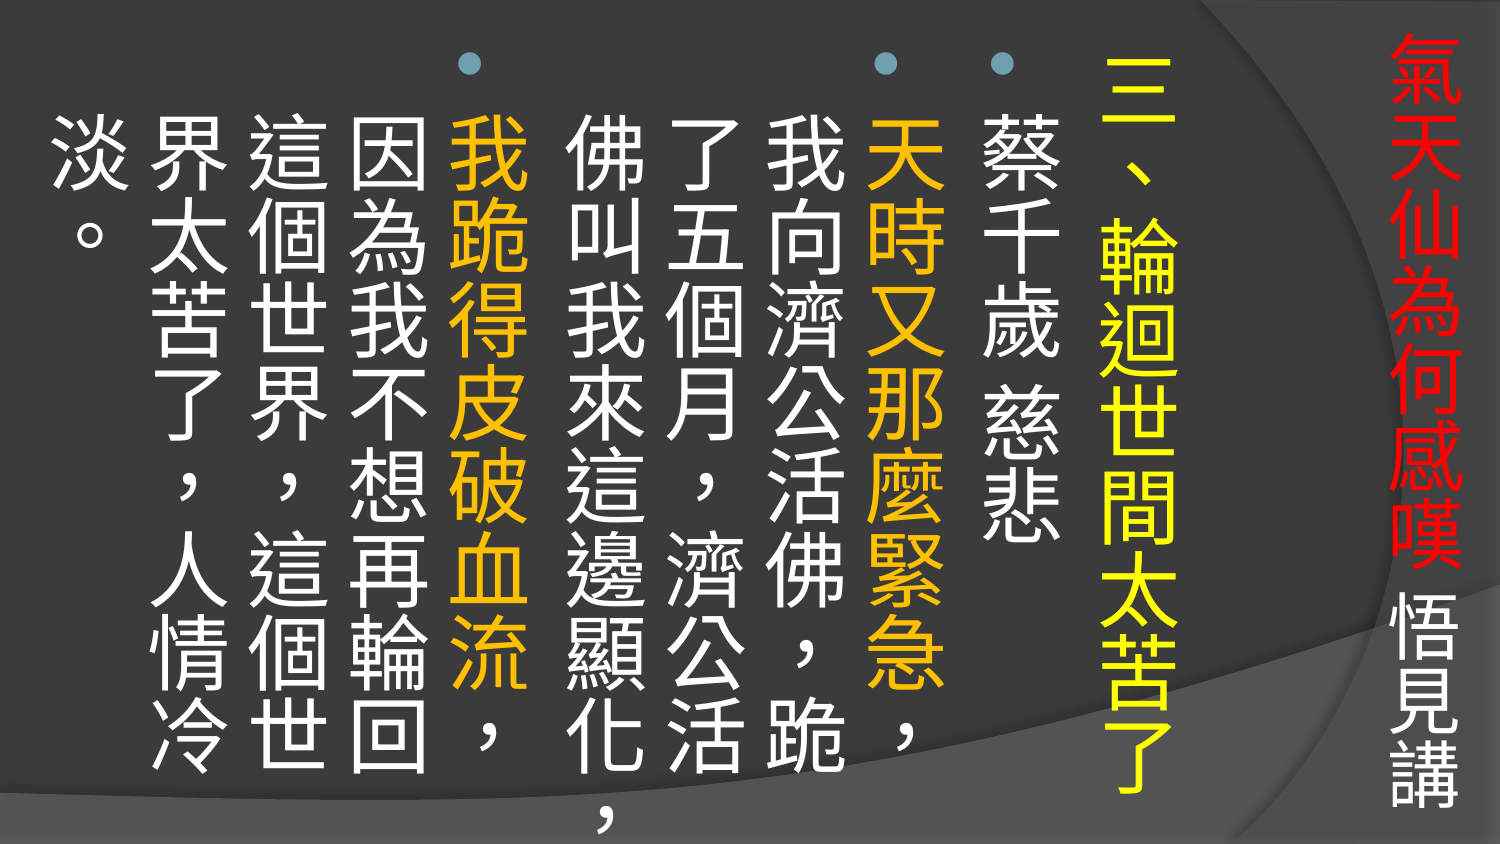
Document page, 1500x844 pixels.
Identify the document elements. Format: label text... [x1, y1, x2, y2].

list 三、輪迴世間太苦了 蔡千歲 慈悲 天時又那麼緊急，我向濟公活佛，跪了五個月，濟公活佛叫我來這邊顯化， 我跪得皮破血流，因為我不想再輪回這個世界，這個世界太苦了，人情冷淡。 [29, 27, 1365, 820]
title 氣天仙為何感嘆 悟見講 [1364, 21, 1483, 820]
